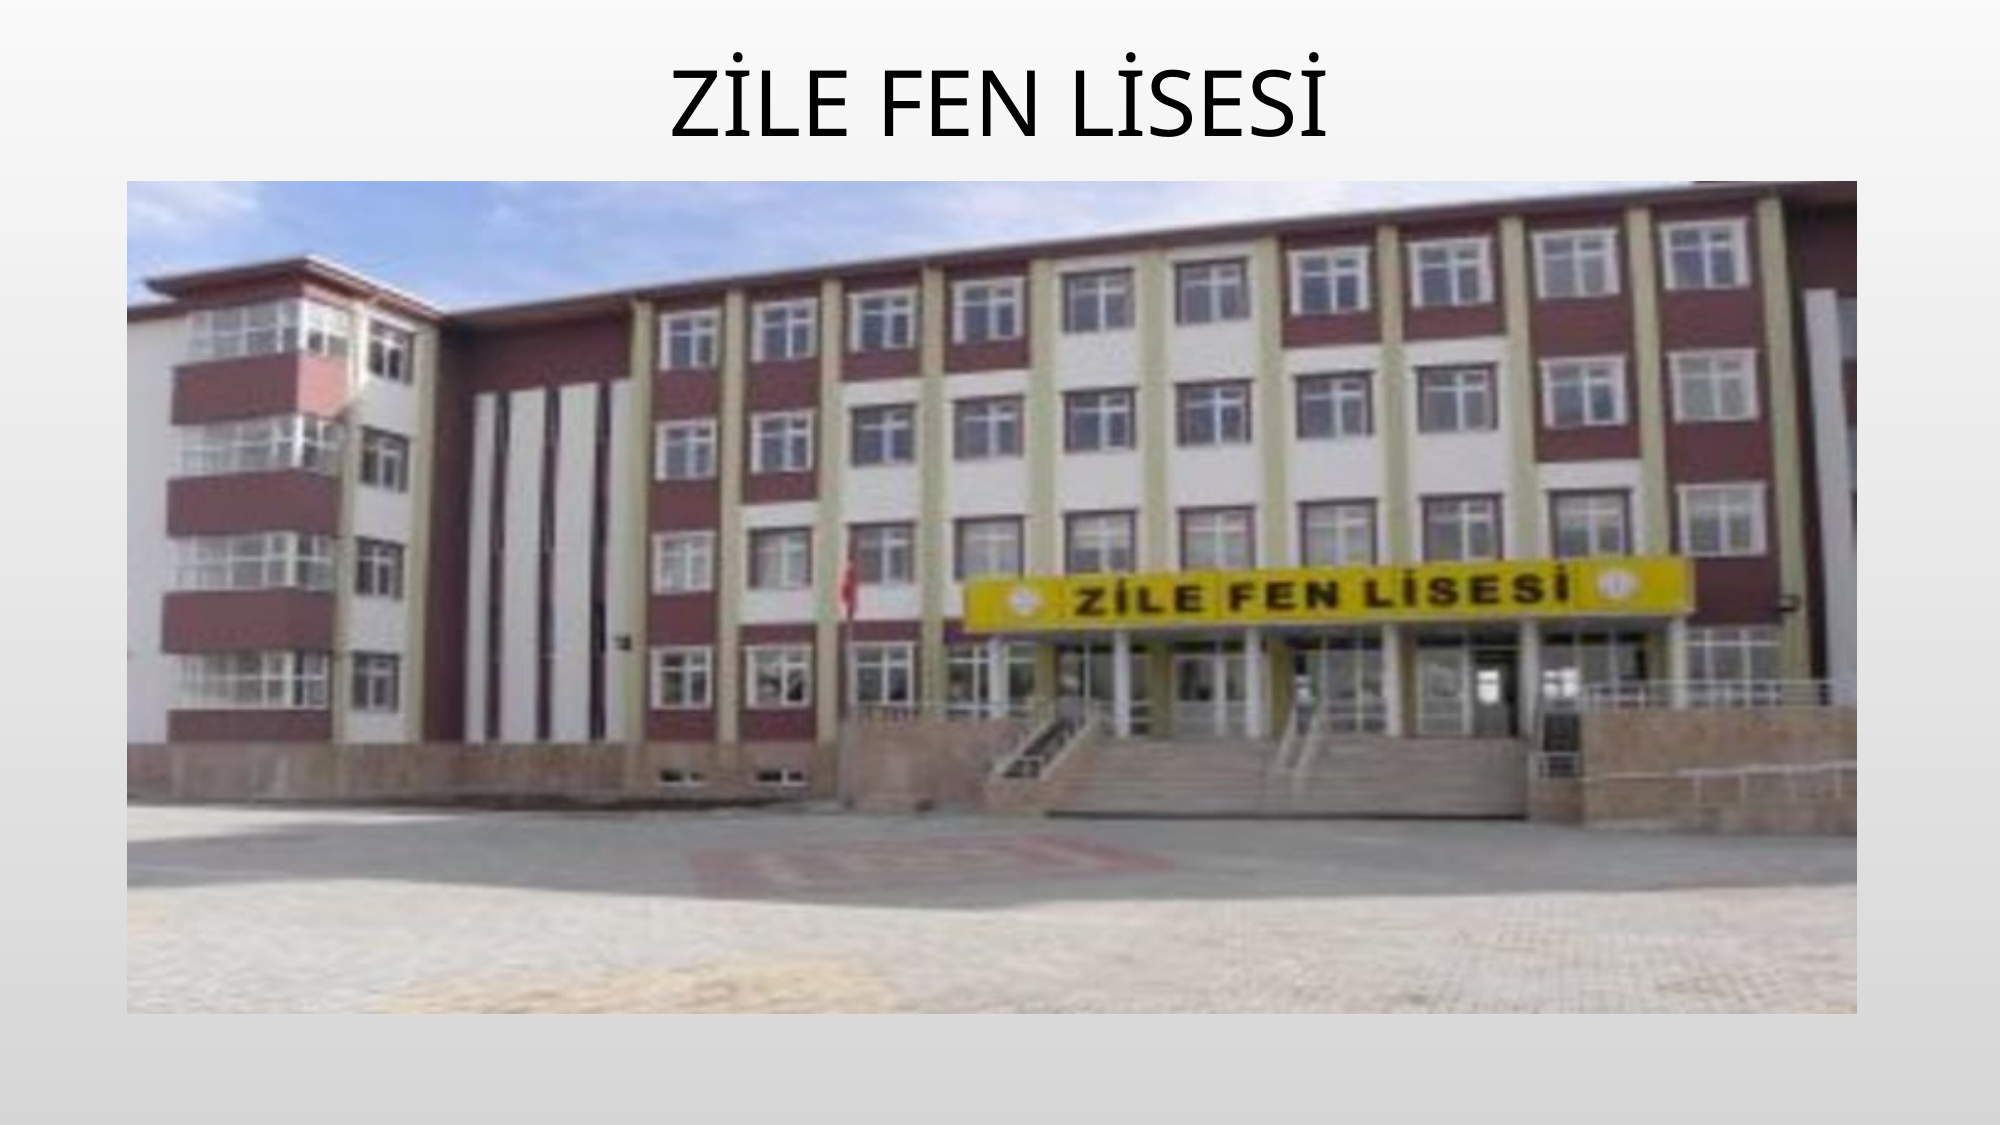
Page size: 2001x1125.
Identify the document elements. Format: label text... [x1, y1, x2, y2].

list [127, 181, 1857, 1014]
title ZİLE FEN LİSESİ [137, 0, 1863, 278]
